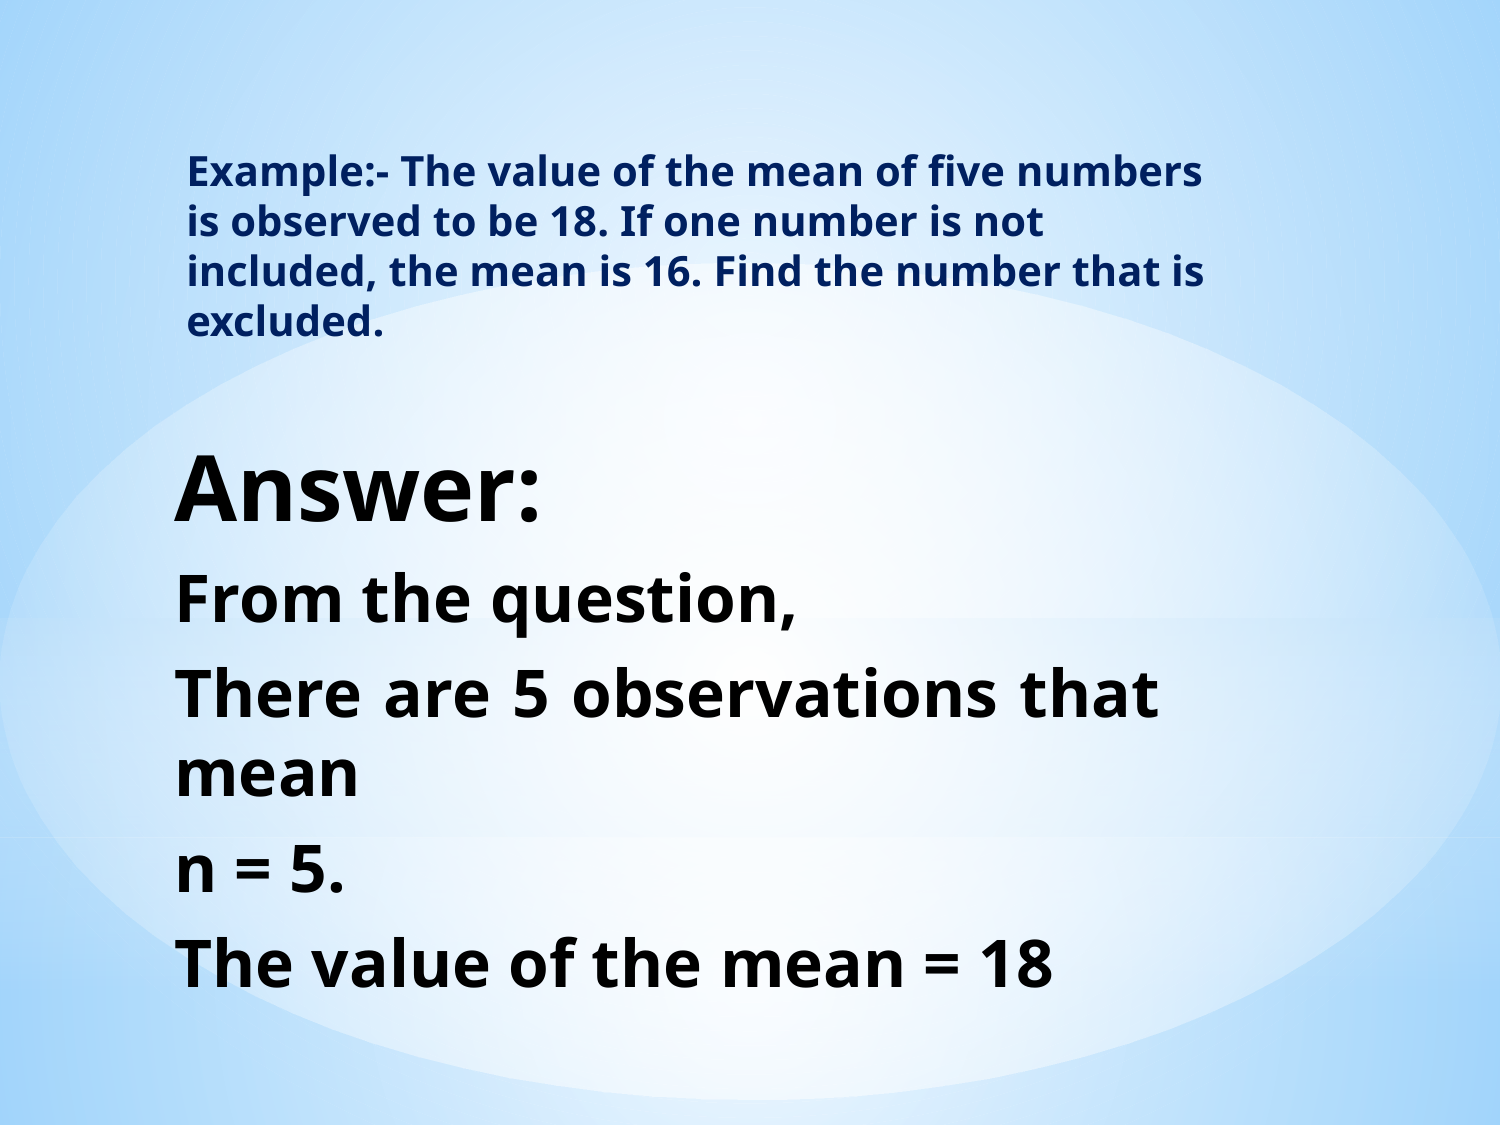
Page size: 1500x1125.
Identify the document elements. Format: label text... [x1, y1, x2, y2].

title Example:- The value of the mean of five numbers is observed to be 18. If one number is not included, the mean is 16. Find the number that is excluded. [171, 137, 1240, 325]
